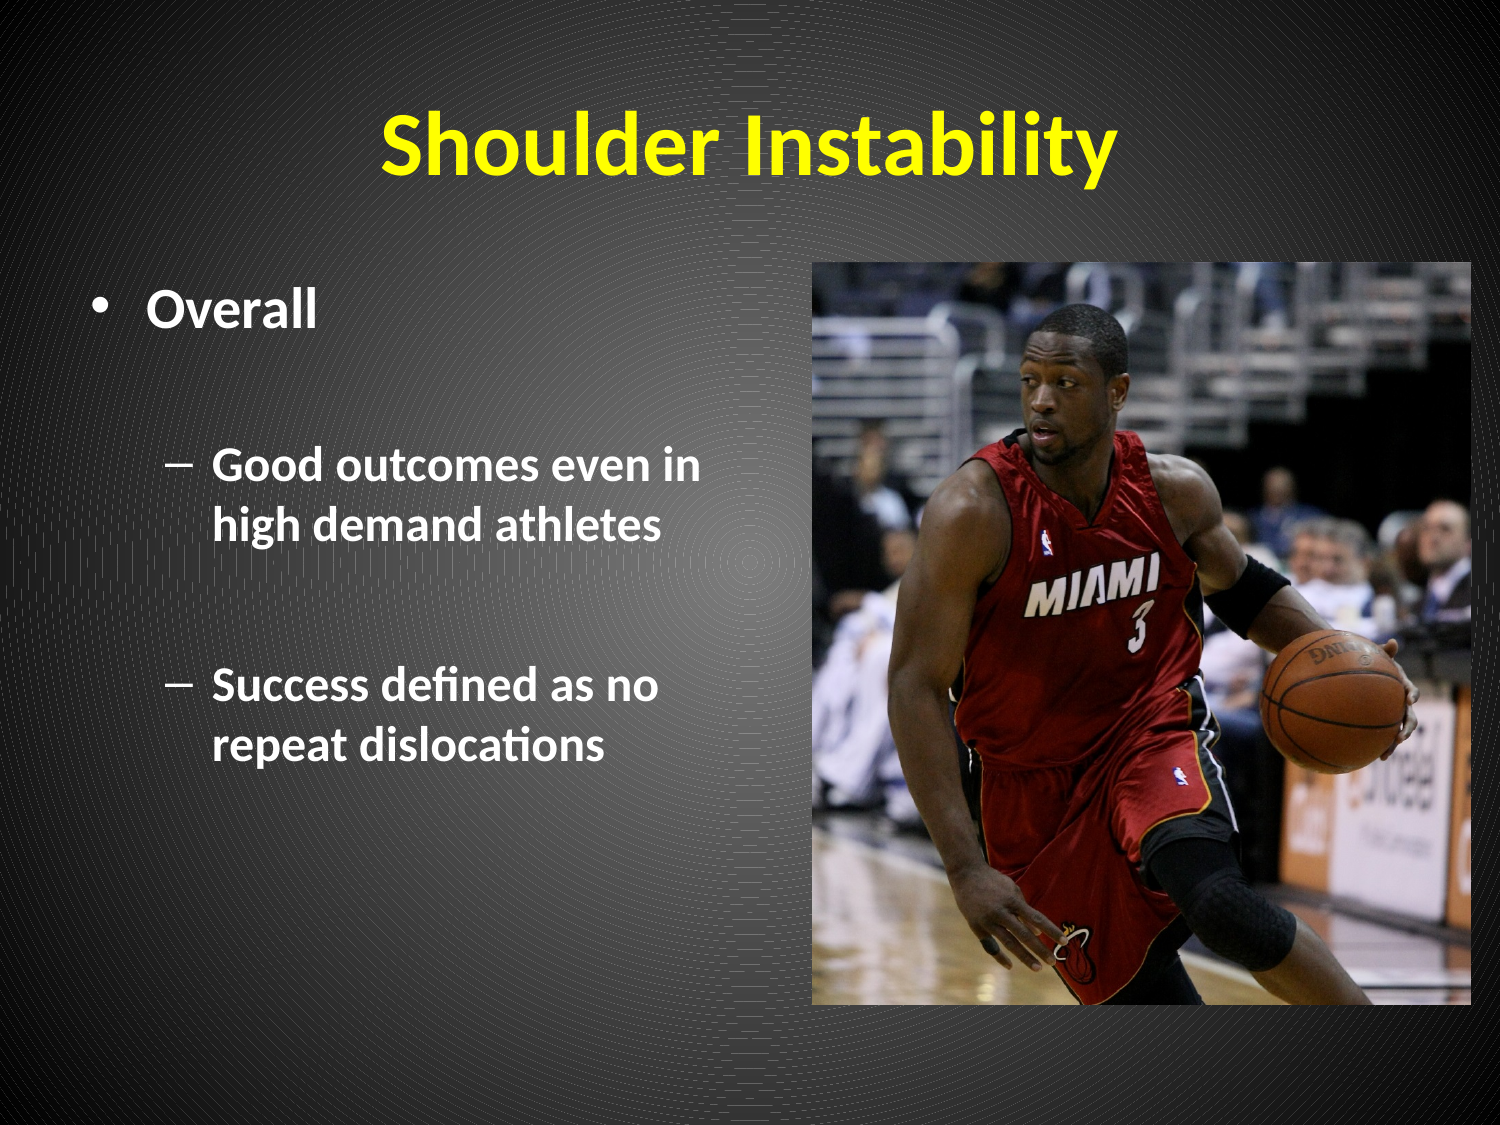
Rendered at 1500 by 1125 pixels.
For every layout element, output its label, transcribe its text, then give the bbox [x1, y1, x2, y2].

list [812, 262, 1471, 1006]
list Overall Good outcomes even in high demand athletes Success defined as no repeat dislocations [75, 262, 788, 1005]
title Shoulder Instability [75, 45, 1425, 233]
